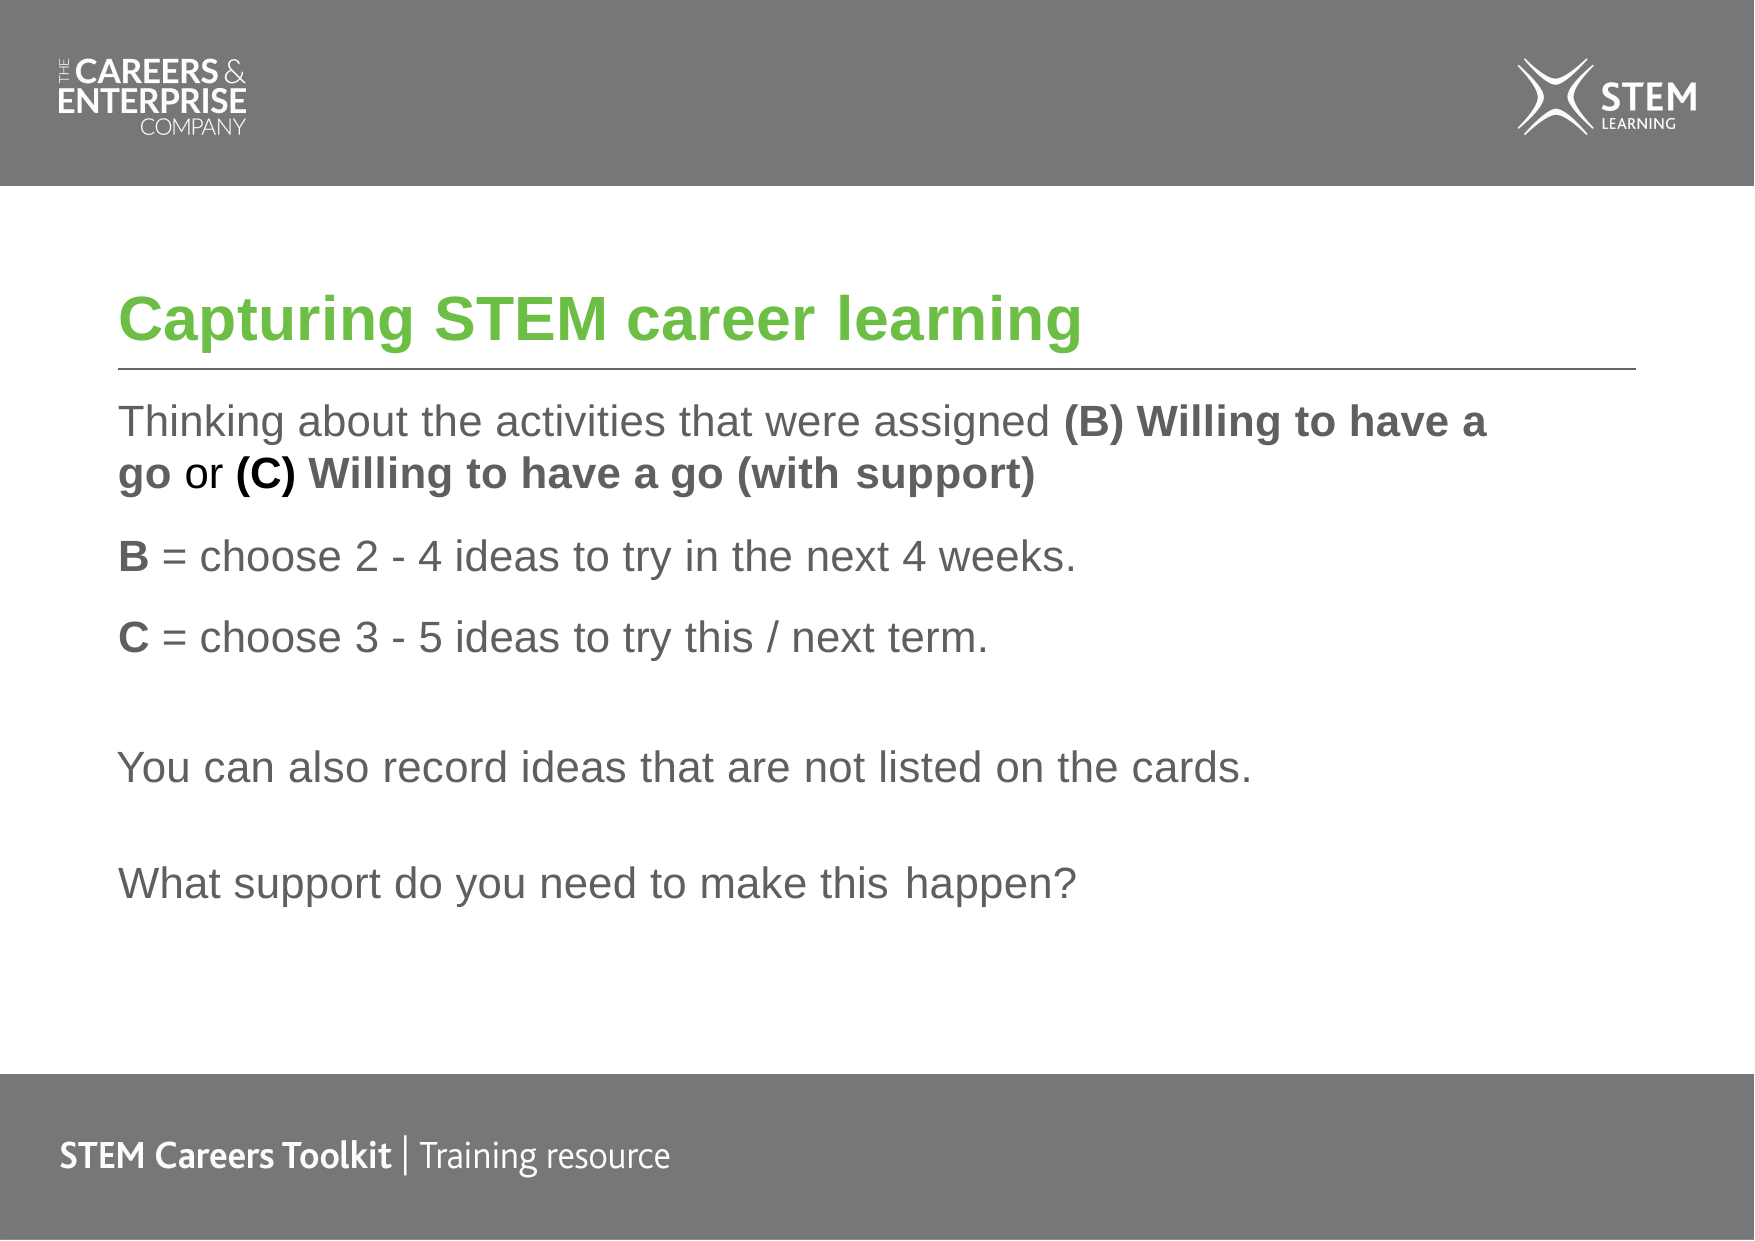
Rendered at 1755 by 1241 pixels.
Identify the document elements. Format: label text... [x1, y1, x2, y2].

text_box Thinking about the activities that were assigned (B) Willing to have a go or (C) Willing to have a go (with support) B = choose 2 - 4 ideas to try in the next 4 weeks. C = choose 3 - 5 ideas to try this / next term. What support do you need to make this happen? [115, 799, 1496, 908]
title Capturing STEM career learning [116, 276, 1091, 486]
text_box Thinking about the activities that were assigned (B) Willing to have a go or (C) Willing to have a go (with support) B = choose 2 - 4 ideas to try in the next 4 weeks. C = choose 3 - 5 ideas to try this / next term. What support do you need to make this happen? [115, 361, 1496, 702]
picture [0, 1074, 1754, 1240]
text_box You can also record ideas that are not listed on the cards. [99, 702, 1755, 799]
picture [0, 0, 1754, 186]
